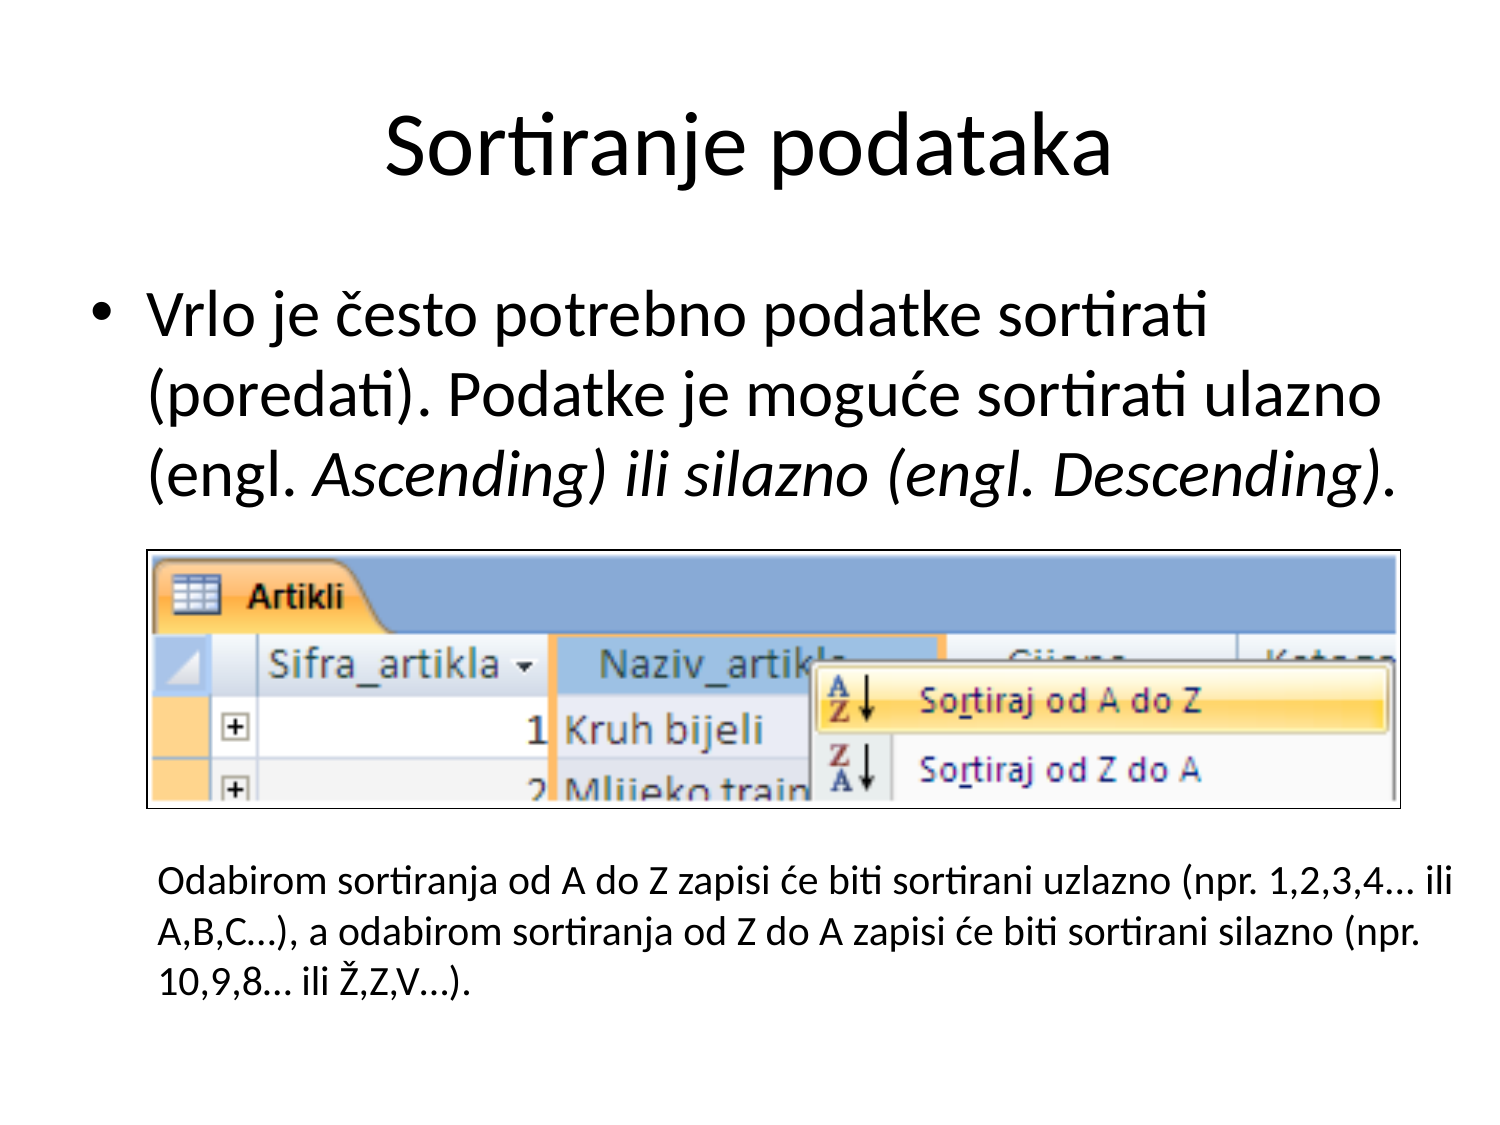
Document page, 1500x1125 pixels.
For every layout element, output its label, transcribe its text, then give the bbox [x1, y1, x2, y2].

text_box Odabirom sortiranja od A do Z zapisi će biti sortirani uzlazno (npr. 1,2,3,4... ili A,B,C…), a odabirom sortiranja od Z do A zapisi će biti sortirani silazno (npr. 10,9,8… ili Ž,Z,V…). [0, 846, 1500, 1011]
title Sortiranje podataka [75, 45, 1425, 233]
picture [147, 550, 1400, 809]
list Vrlo je često potrebno podatke sortirati (poredati). Podatke je moguće sortirati ulazno (engl. Ascending) ili silazno (engl. Descending). [75, 262, 1425, 846]
